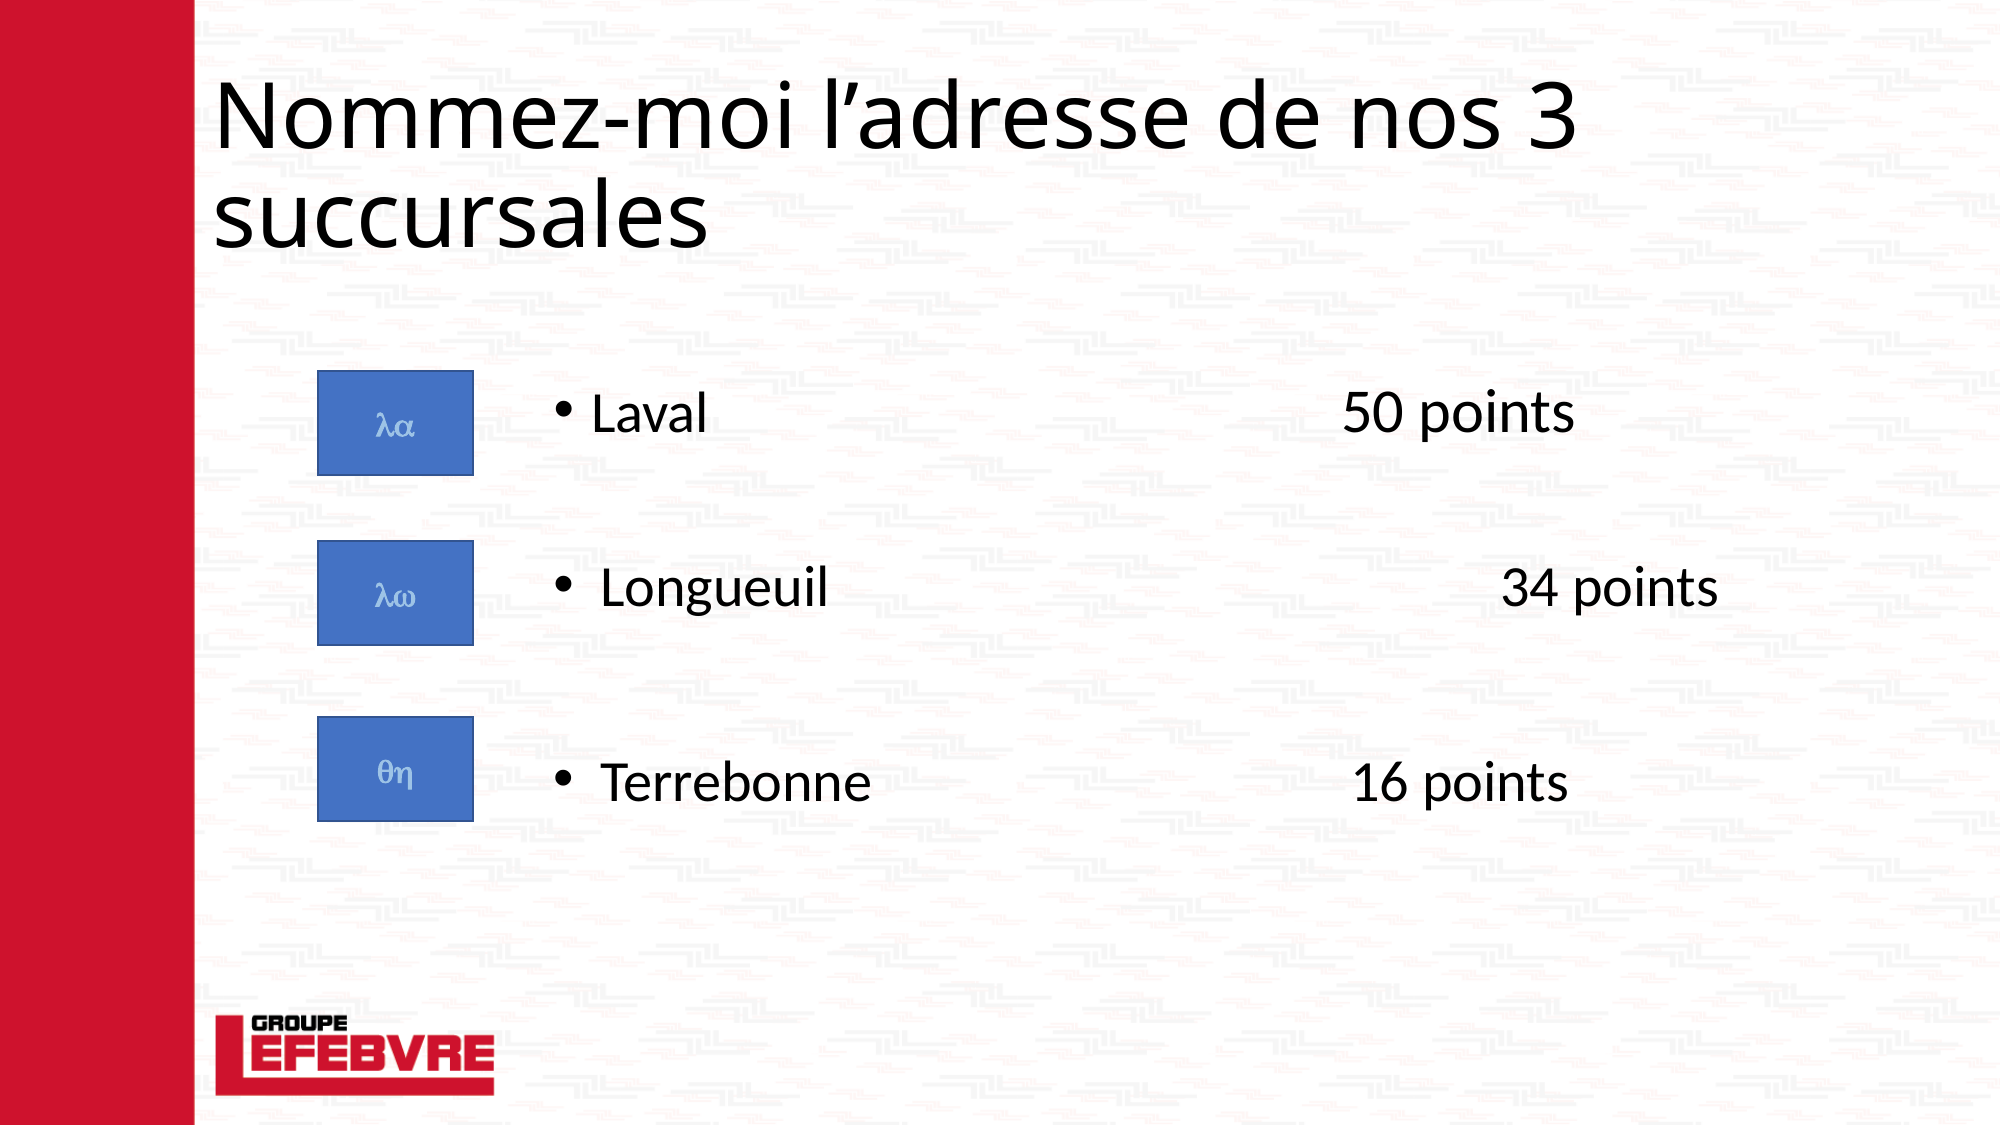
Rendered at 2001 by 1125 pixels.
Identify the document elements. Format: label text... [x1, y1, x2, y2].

text_box  [317, 540, 474, 646]
text_box  [317, 716, 474, 822]
list Laval 50 points [538, 370, 1720, 475]
text_box  [317, 370, 474, 476]
title Nommez-moi l’adresse de nos 3 succursales [197, 59, 1923, 278]
text_box Terrebonne 16 points [538, 735, 1874, 820]
picture [0, 0, 2001, 1125]
text_box Longueuil 34 points [538, 541, 1776, 626]
